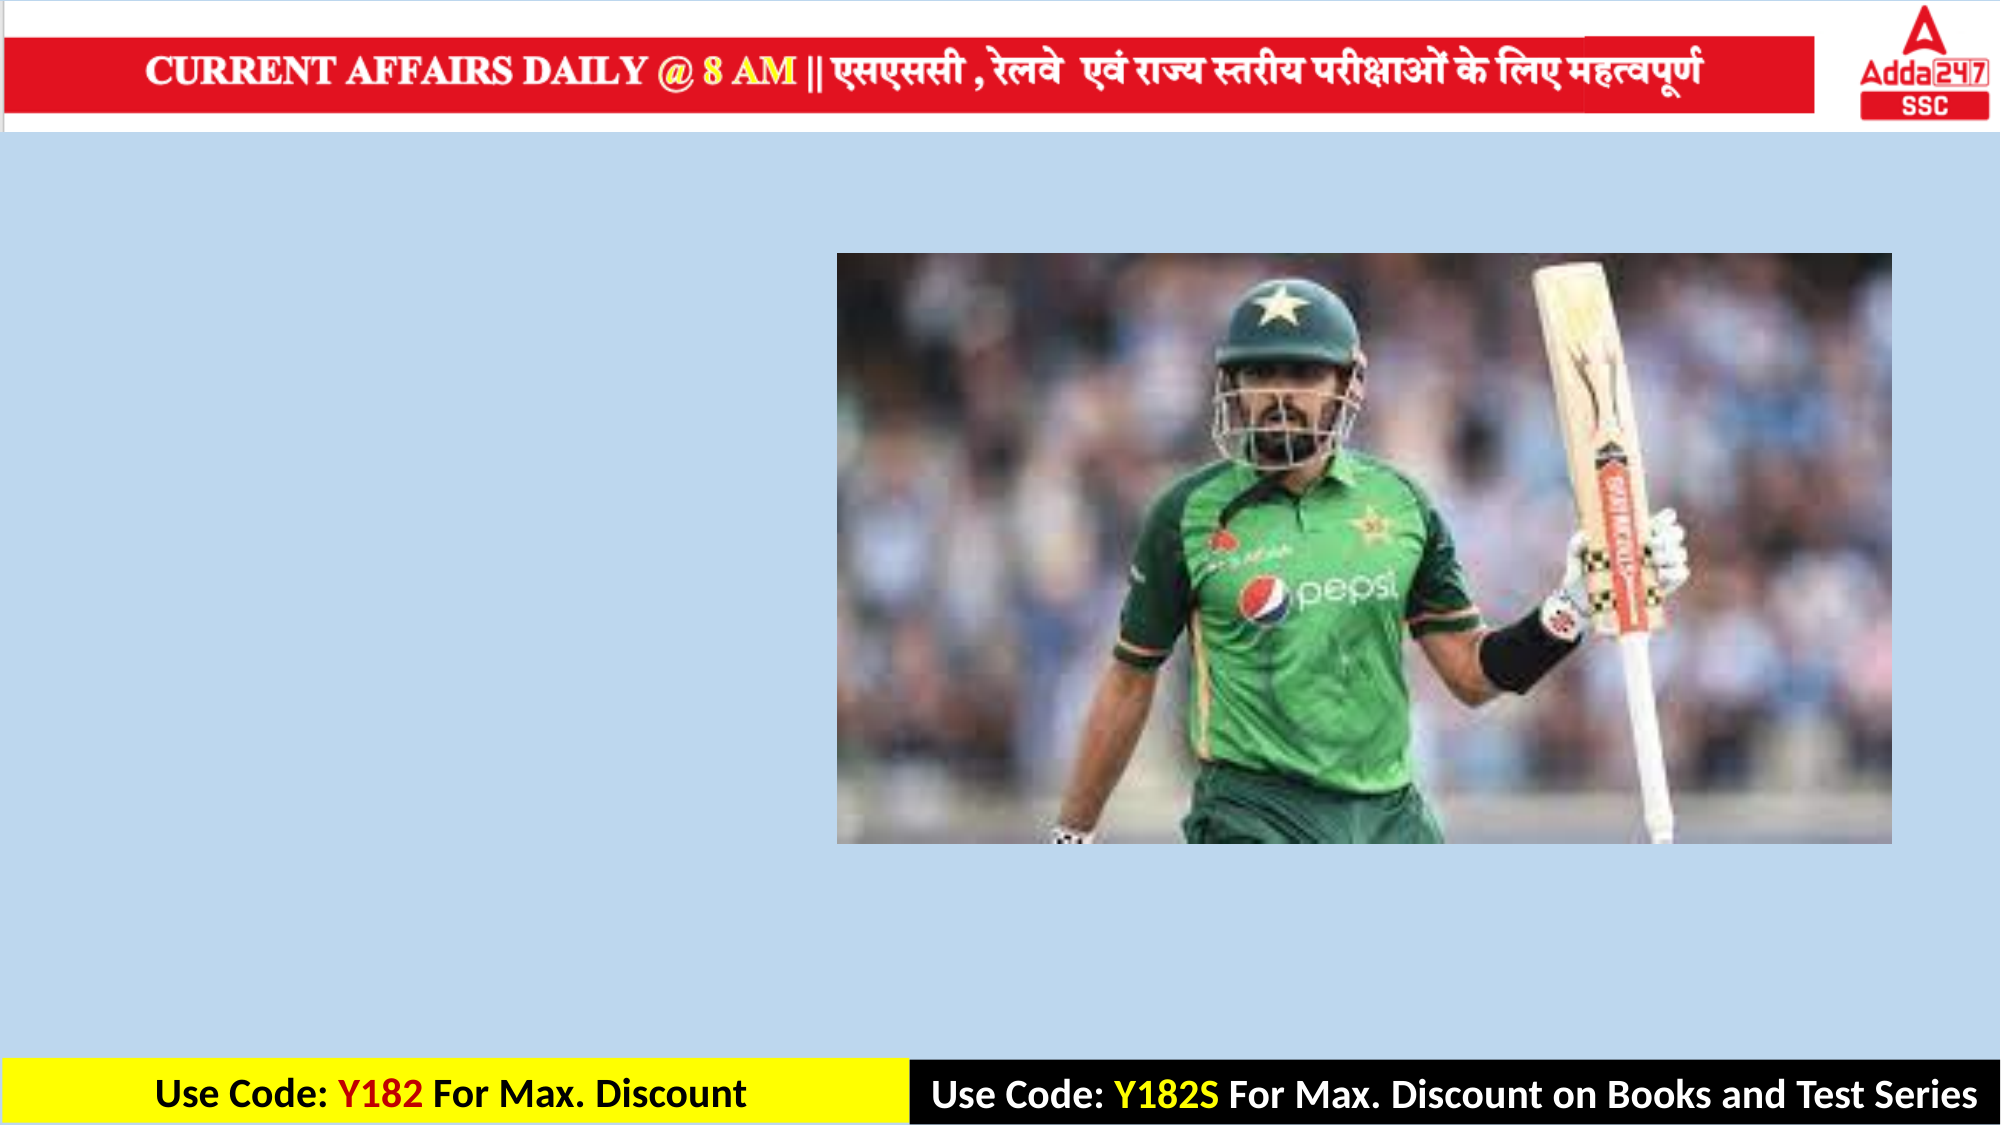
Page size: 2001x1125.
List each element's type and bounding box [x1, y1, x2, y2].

picture [837, 253, 1892, 844]
picture [0, 1, 2000, 132]
